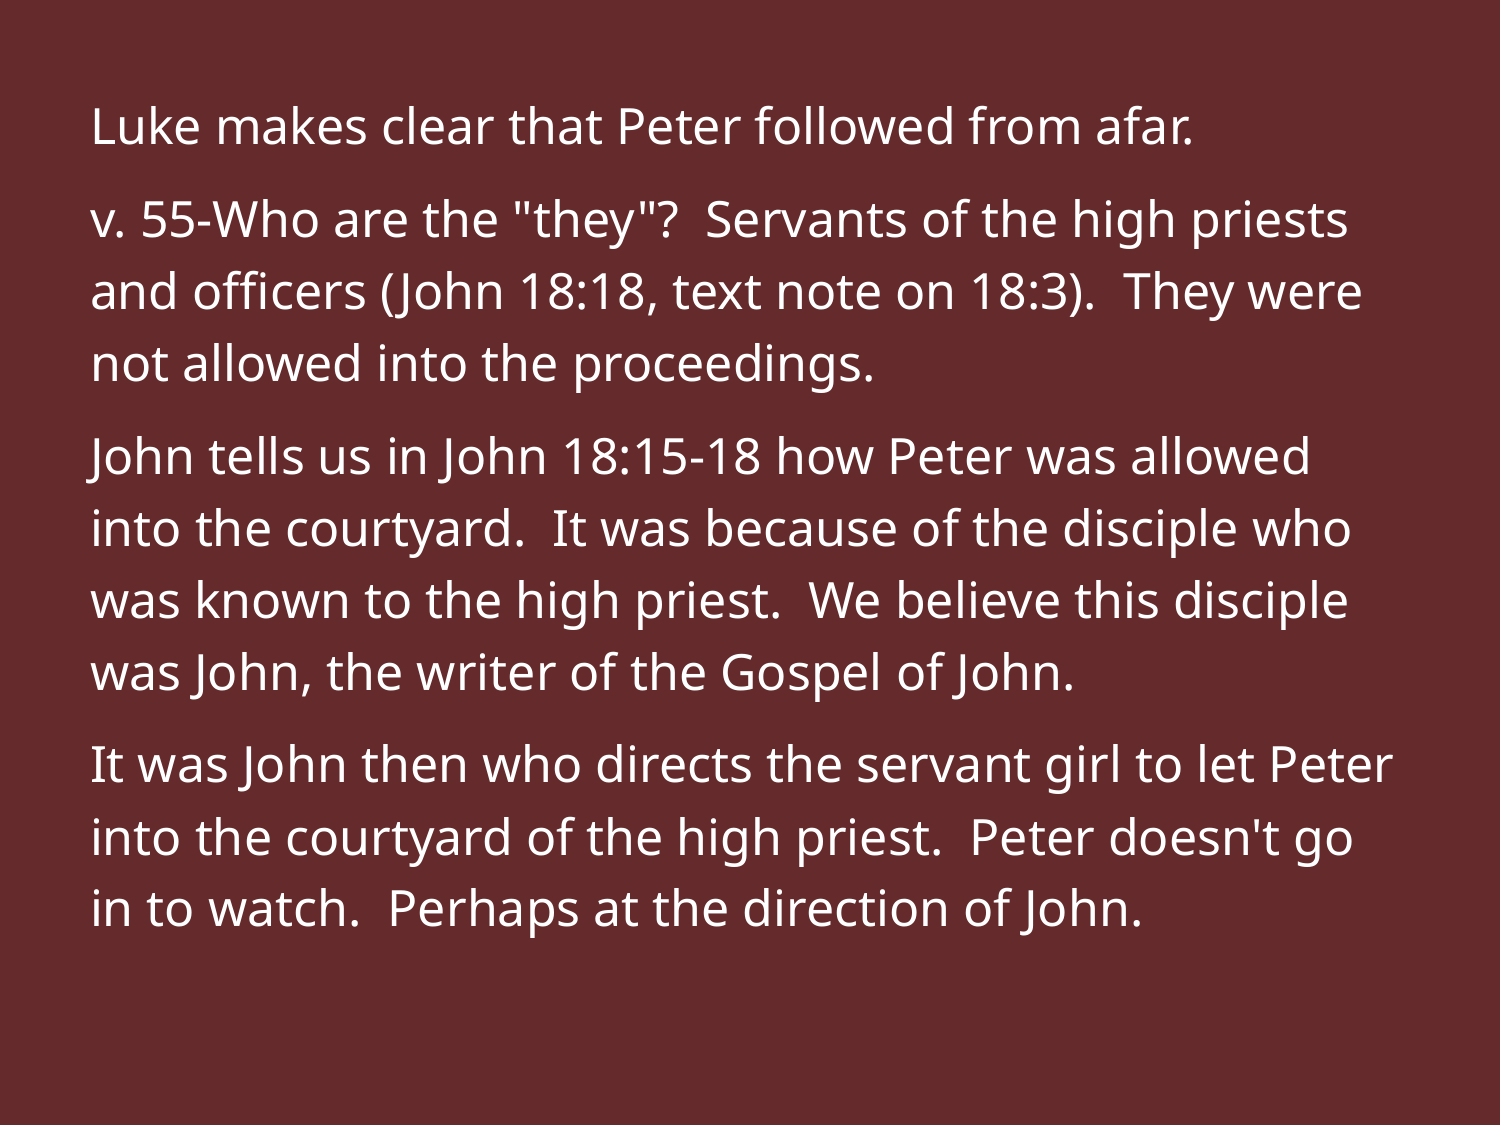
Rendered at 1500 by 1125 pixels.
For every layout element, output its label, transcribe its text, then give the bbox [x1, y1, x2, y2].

list Luke makes clear that Peter followed from afar. v. 55-Who are the "they"? Servants of the high priests and officers (John 18:18, text note on 18:3). They were not allowed into the proceedings. John tells us in John 18:15-18 how Peter was allowed into the courtyard. It was because of the disciple who was known to the high priest. We believe this disciple was John, the writer of the Gospel of John. It was John then who directs the servant girl to let Peter into the courtyard of the high priest. Peter doesn't go in to watch. Perhaps at the direction of John. [75, 75, 1425, 1005]
